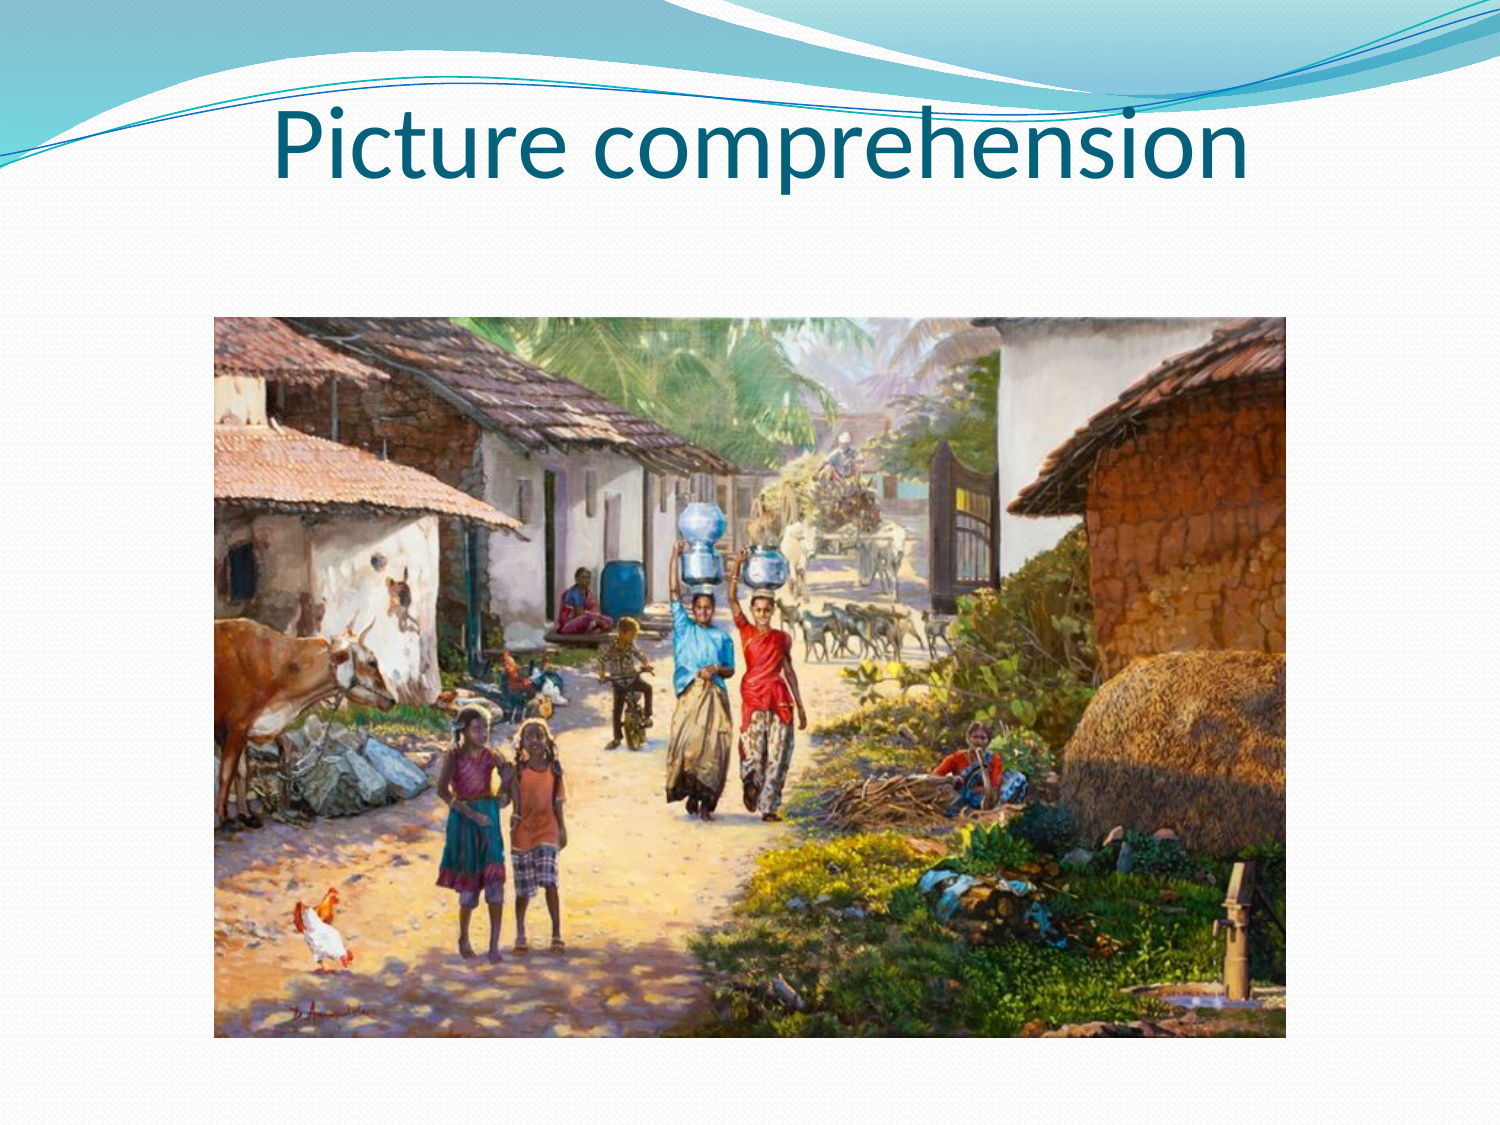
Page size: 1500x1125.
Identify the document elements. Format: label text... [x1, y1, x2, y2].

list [214, 317, 1286, 1038]
title Picture comprehension [75, 0, 1425, 325]
